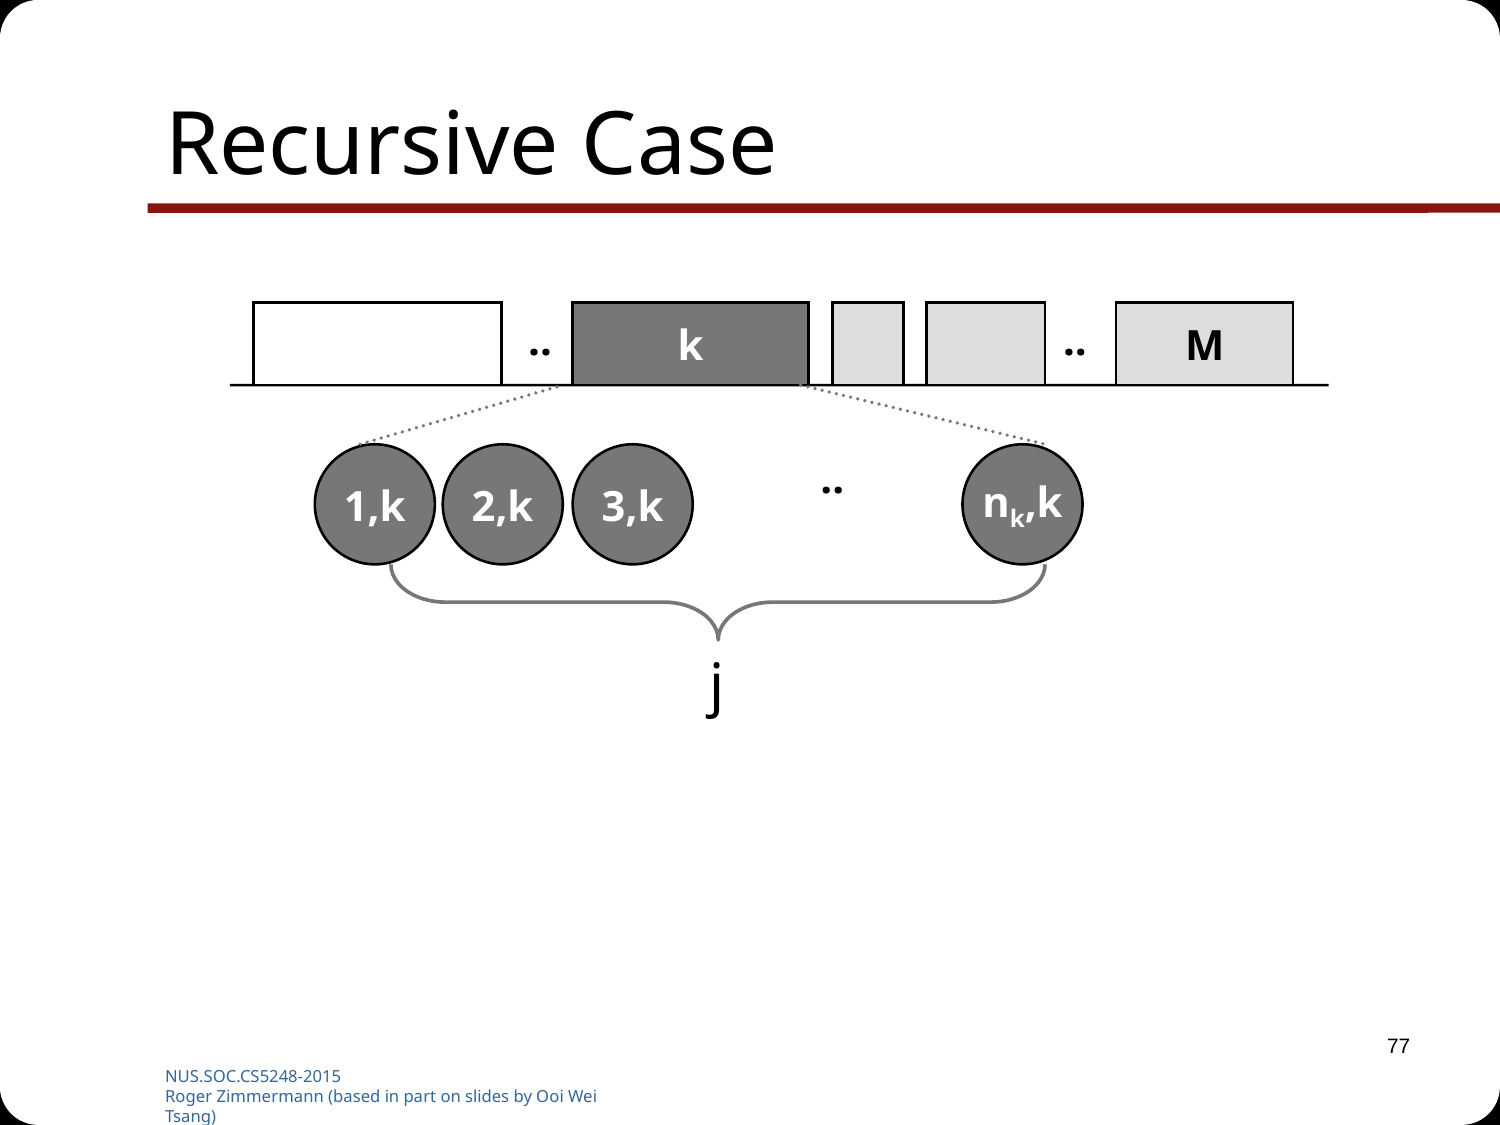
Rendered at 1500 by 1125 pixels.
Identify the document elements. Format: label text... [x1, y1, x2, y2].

text_box [390, 564, 1046, 640]
text_box k [572, 302, 809, 386]
text_box 1,k [314, 444, 435, 565]
text_box [832, 302, 904, 386]
text_box 3,k [572, 444, 693, 564]
text_box .. [1048, 306, 1102, 372]
text_box .. [513, 306, 568, 372]
text_box [253, 302, 502, 386]
text_box j [694, 639, 739, 725]
slide_number 77 [1112, 1024, 1426, 1101]
text_box .. [805, 444, 860, 509]
title Recursive Case [149, 45, 1426, 234]
text_box 2,k [442, 444, 563, 564]
text_box nk,k [962, 444, 1083, 564]
slide_number NUS.SOC.CS5248-2015 Roger Zimmermann (based in part on slides by Ooi Wei Tsang) [149, 1058, 549, 1101]
text_box [926, 302, 1045, 386]
text_box M [1115, 302, 1294, 386]
footer [549, 1024, 1038, 1101]
